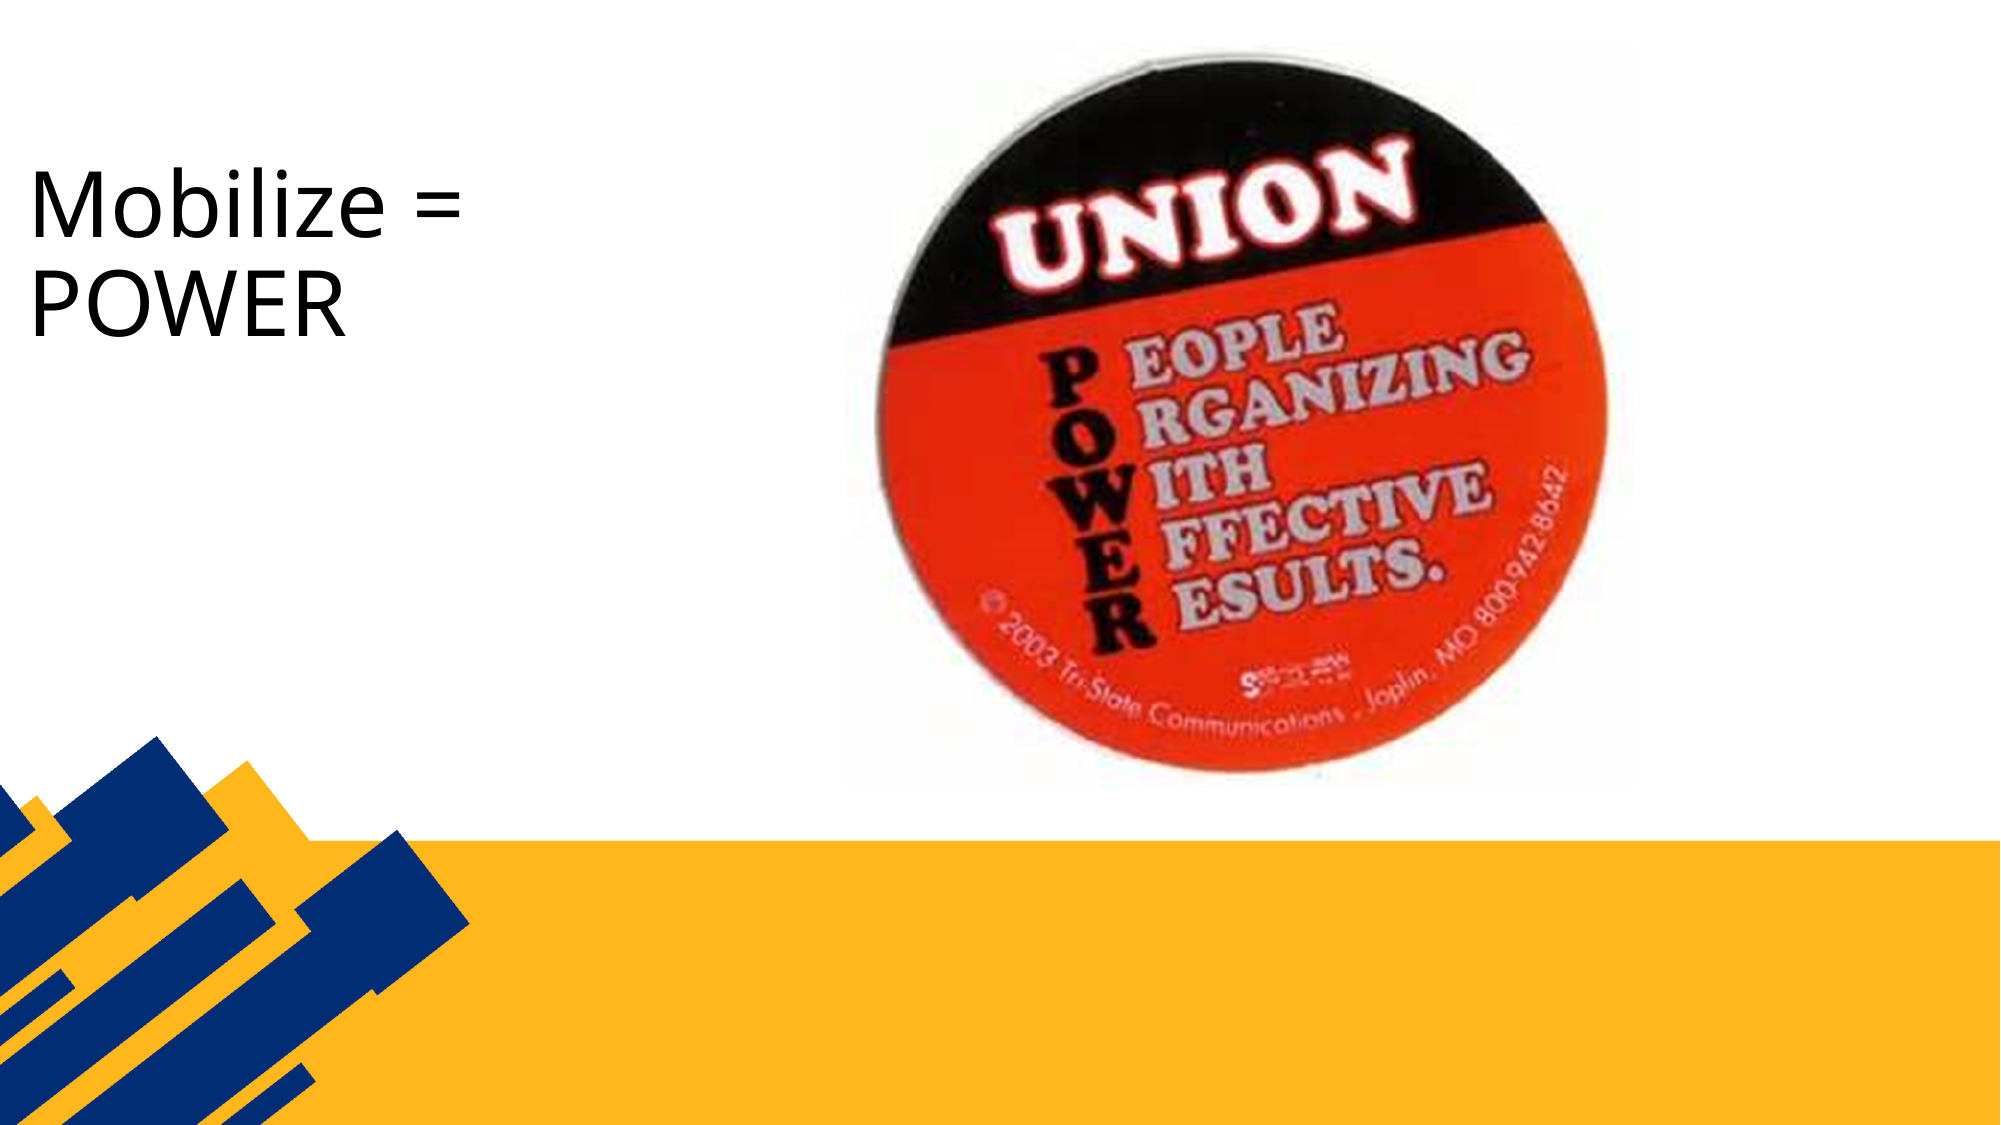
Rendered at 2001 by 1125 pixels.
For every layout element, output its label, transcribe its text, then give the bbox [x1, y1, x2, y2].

title Mobilize = POWER [12, 101, 824, 365]
picture [0, 0, 2000, 1125]
